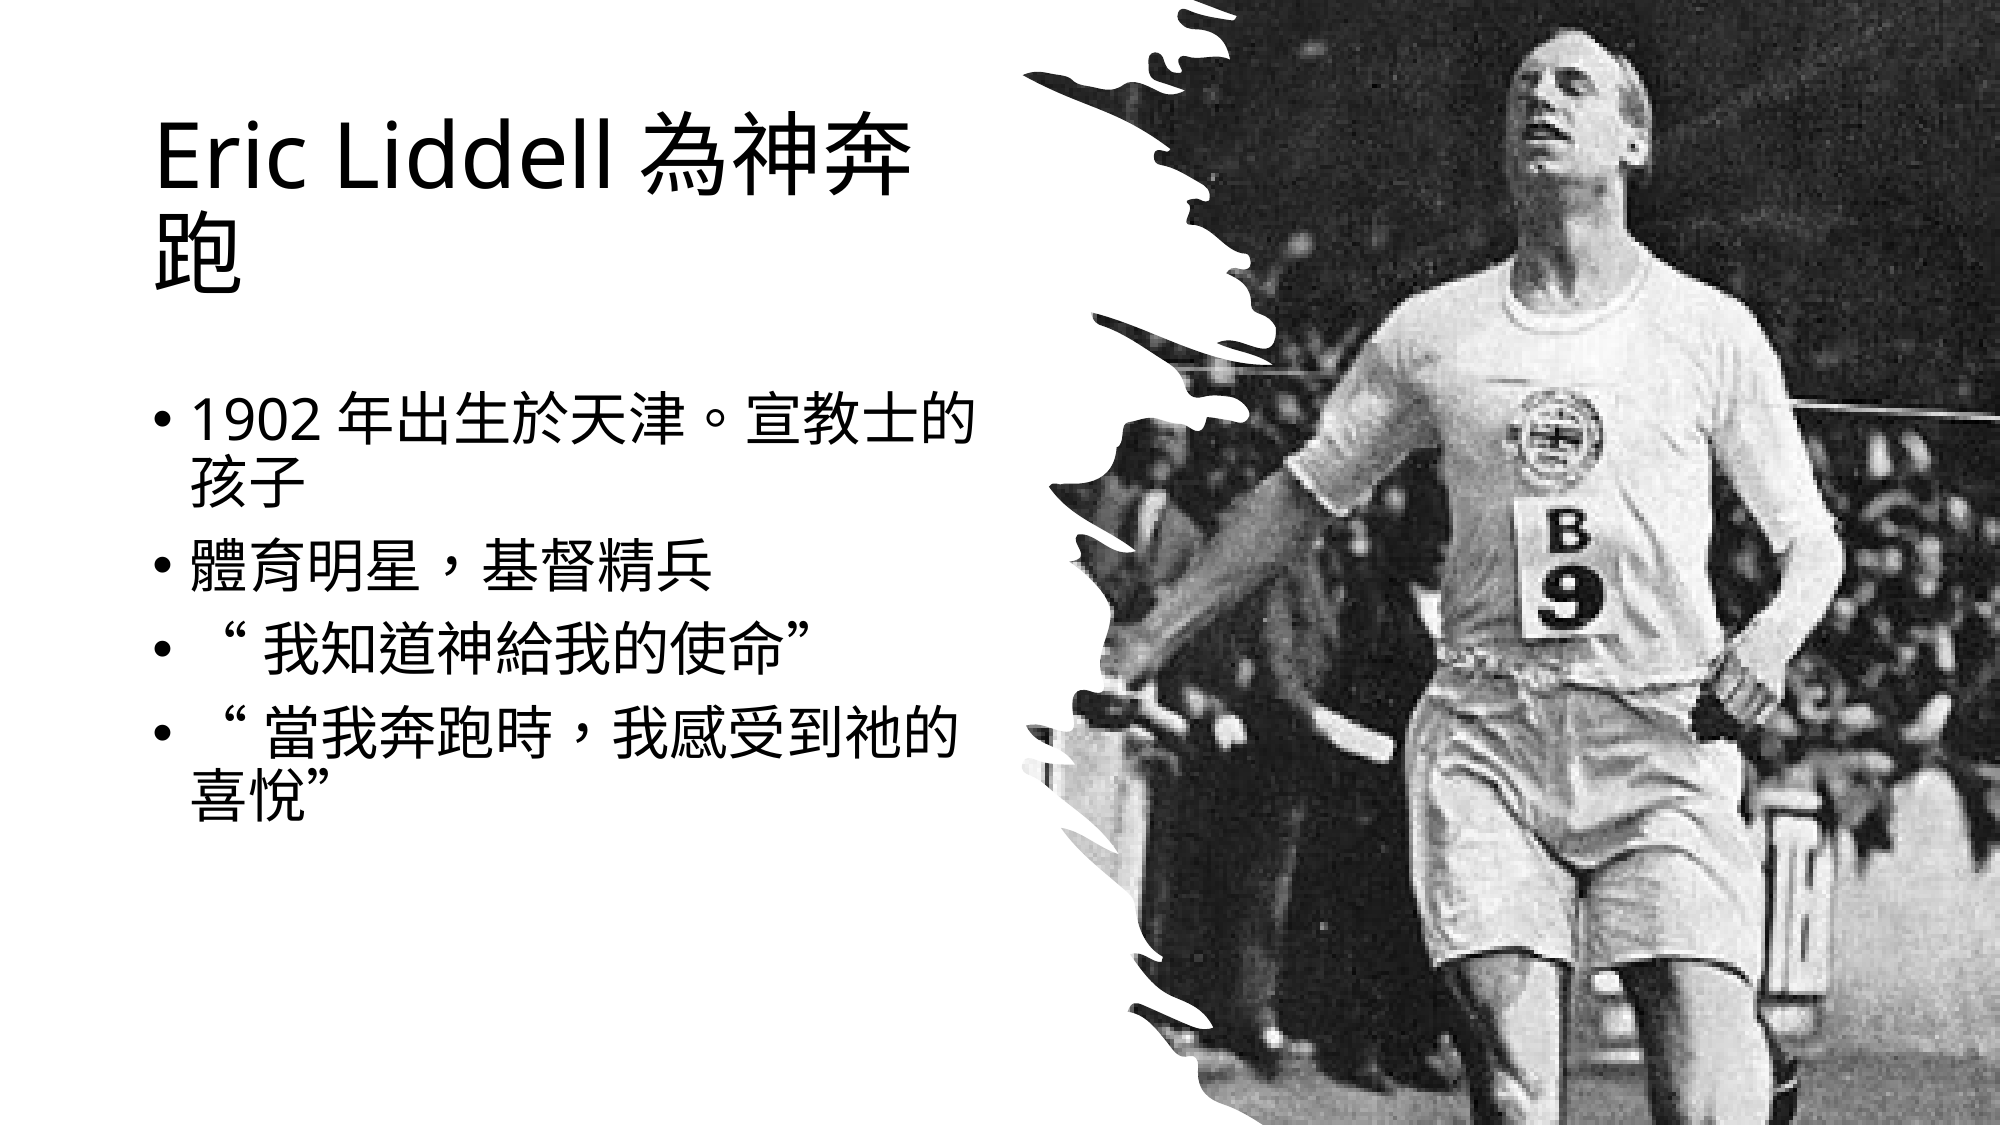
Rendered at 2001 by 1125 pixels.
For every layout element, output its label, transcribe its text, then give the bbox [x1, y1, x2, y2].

text_box [0, 0, 1021, 1125]
title Eric Liddell為神奔跑 [137, 59, 999, 357]
picture [1021, 0, 2000, 1125]
list 1902年出生於天津。宣教士的孩子 體育明星，基督精兵 “我知道神給我的使命” “當我奔跑時，我感受到祂的喜悅” [137, 382, 999, 1014]
